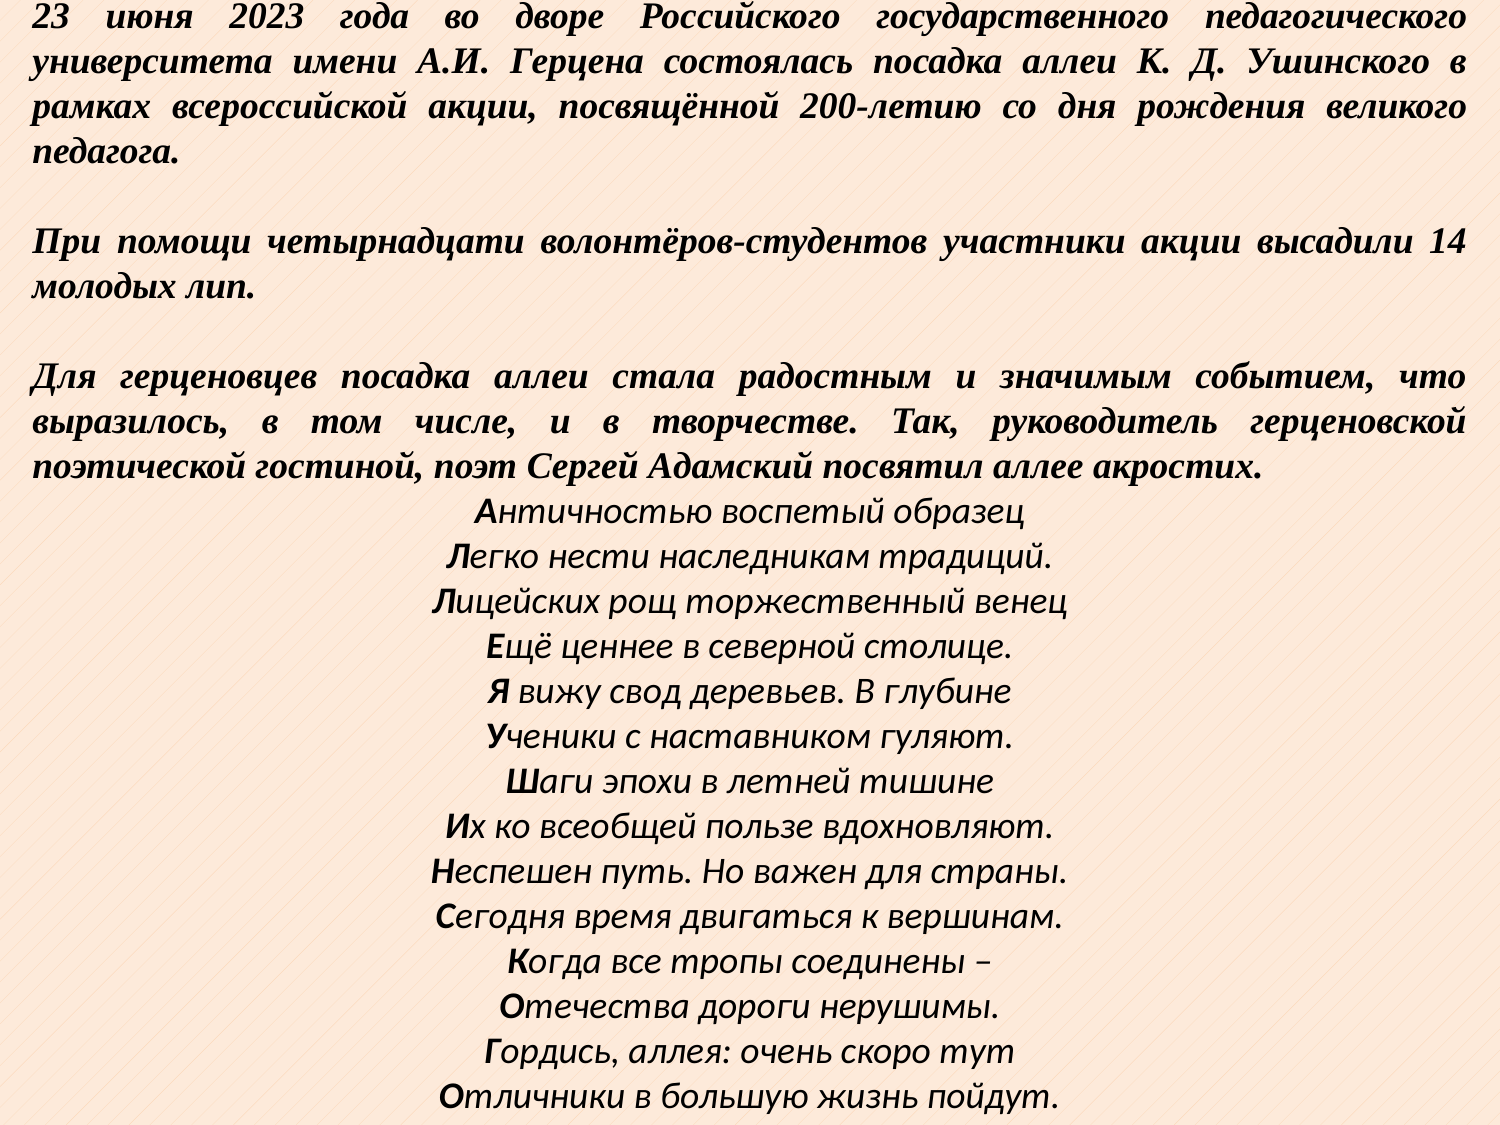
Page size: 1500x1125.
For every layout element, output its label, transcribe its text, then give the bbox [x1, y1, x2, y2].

text_box 23 июня 2023 года во дворе Российского государственного педагогического университета имени А.И. Герцена состоялась посадка аллеи К. Д. Ушинского в рамках всероссийской акции, посвящённой 200-летию со дня рождения великого педагога. При помощи четырнадцати волонтёров-студентов участники акции высадили 14 молодых лип. Для герценовцев посадка аллеи стала радостным и значимым событием, что выразилось, в том числе, и в творчестве. Так, руководитель герценовской поэтической гостиной, поэт Сергей Адамский посвятил аллее акростих. Античностью воспетый образец Легко нести наследникам традиций. Лицейских рощ торжественный венец Ещё ценнее в северной столице. Я вижу свод деревьев. В глубине Ученики с наставником гуляют. Шаги эпохи в летней тишине Их ко всеобщей пользе вдохновляют. Неспешен путь. Но важен для страны. Сегодня время двигаться к вершинам. Когда все тропы соединены – Отечества дороги нерушимы. Гордись, аллея: очень скоро тут Отличники в большую жизнь пойдут. [17, 0, 1483, 1125]
